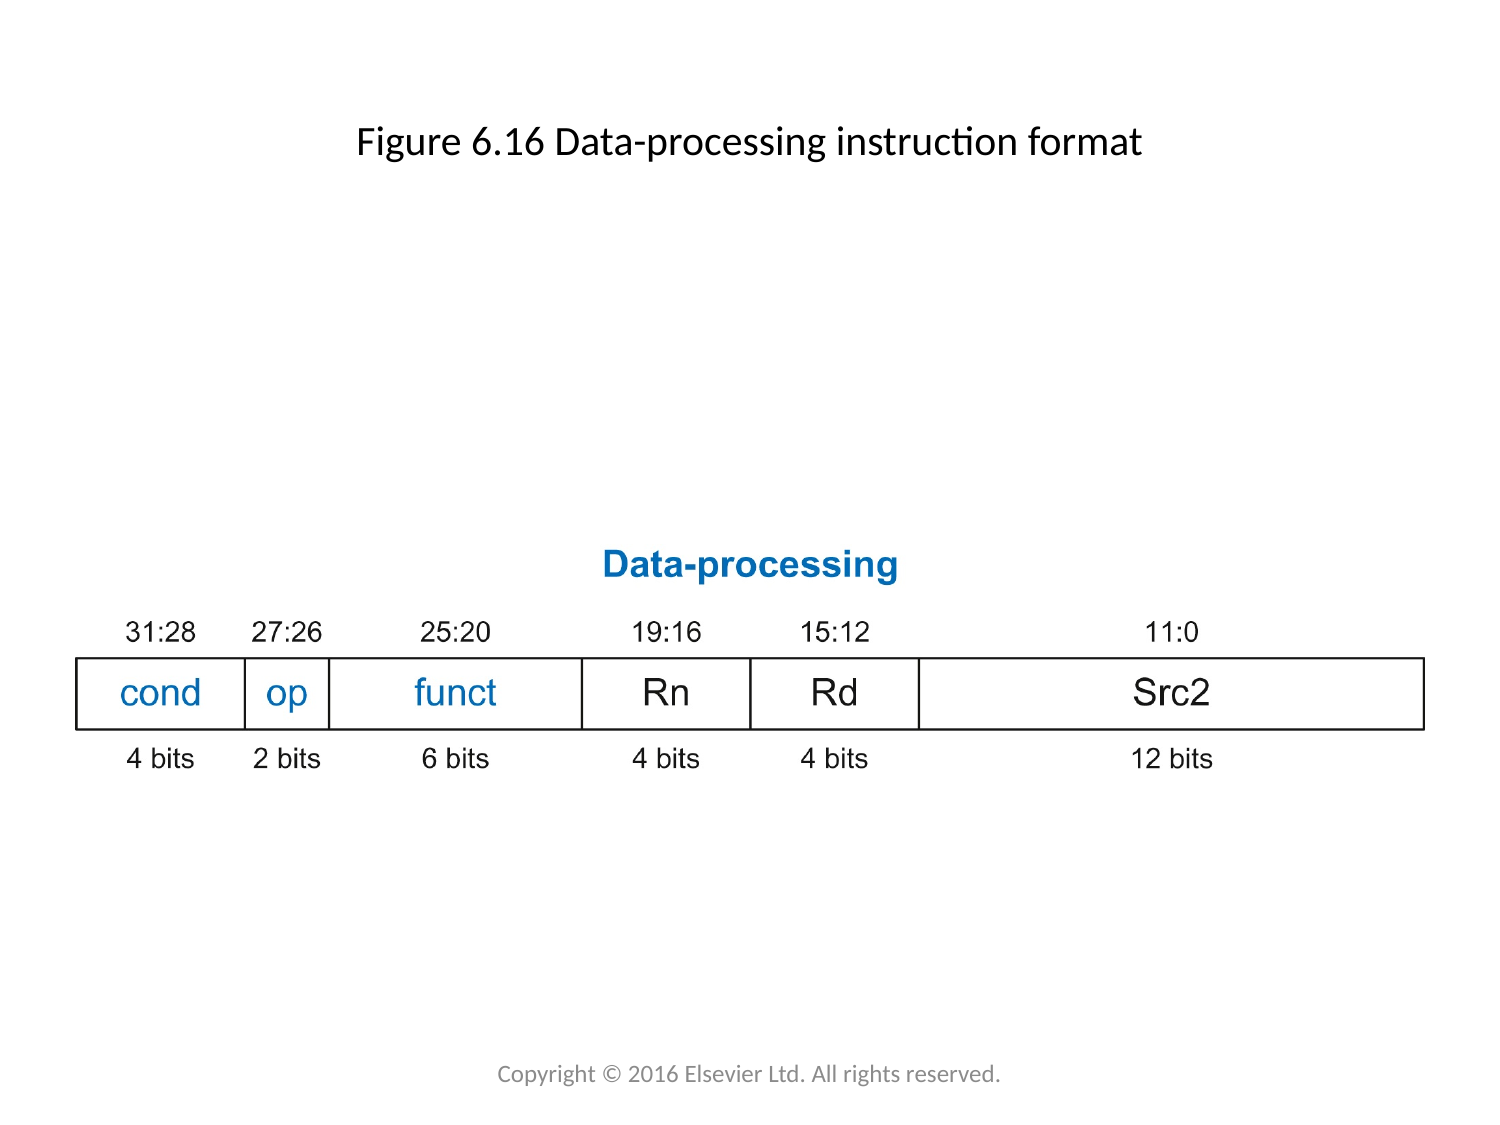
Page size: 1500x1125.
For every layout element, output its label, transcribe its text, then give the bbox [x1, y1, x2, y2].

title Figure 6.16 Data-processing instruction format [75, 45, 1425, 233]
footer Copyright © 2016 Elsevier Ltd. All rights reserved. [431, 1042, 1069, 1103]
picture [74, 544, 1426, 776]
